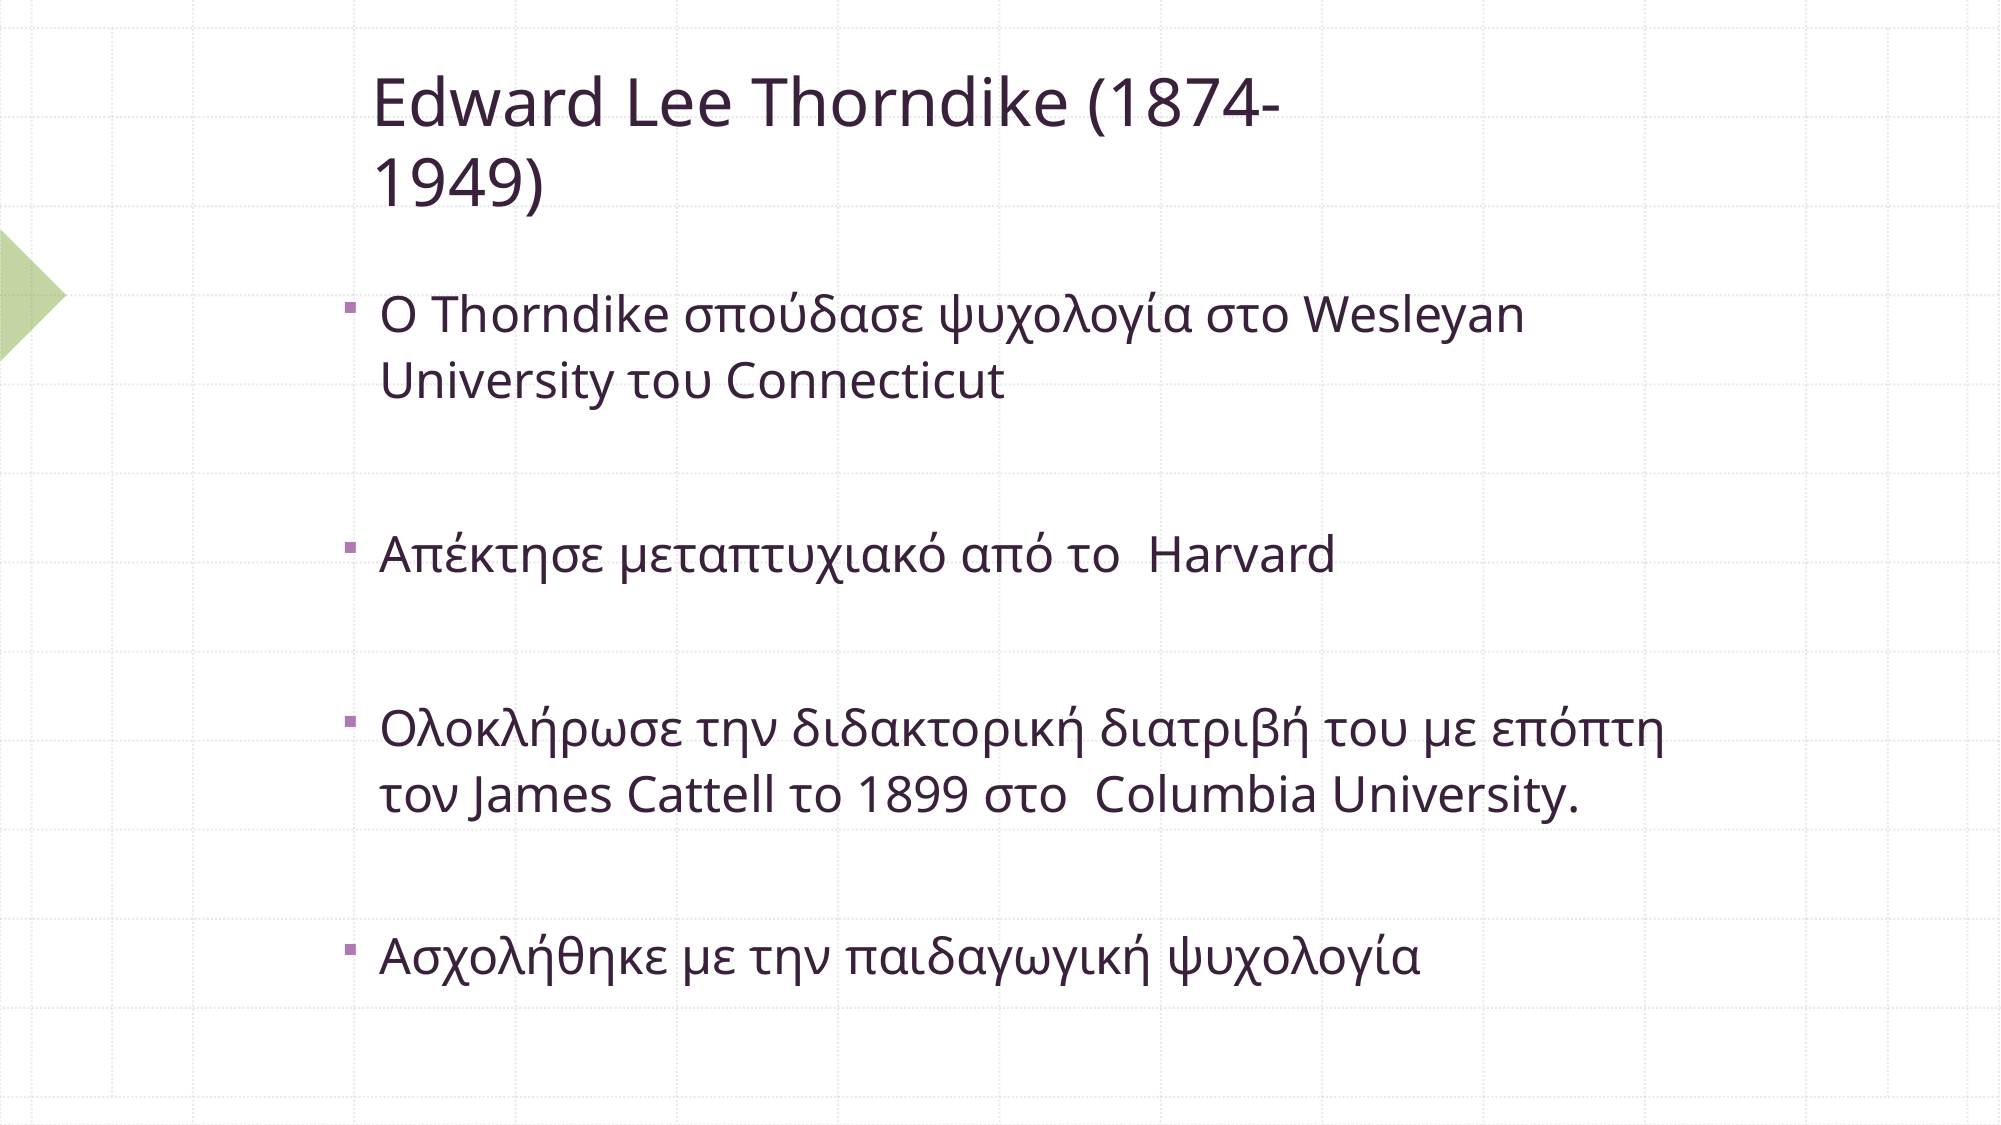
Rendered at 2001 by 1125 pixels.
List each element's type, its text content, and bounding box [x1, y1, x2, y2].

title Edward Lee Thorndike (1874-1949) [356, 175, 1407, 228]
list Ο Thorndike σπούδασε ψυχολογία στο Wesleyan University του Connecticut Απέκτησε μεταπτυχιακό από το Harvard Ολοκλήρωσε την διδακτορική διατριβή του με επόπτη τον James Cattell το 1899 στο Columbia University. Ασχολήθηκε με την παιδαγωγική ψυχολογία [326, 269, 1696, 1075]
